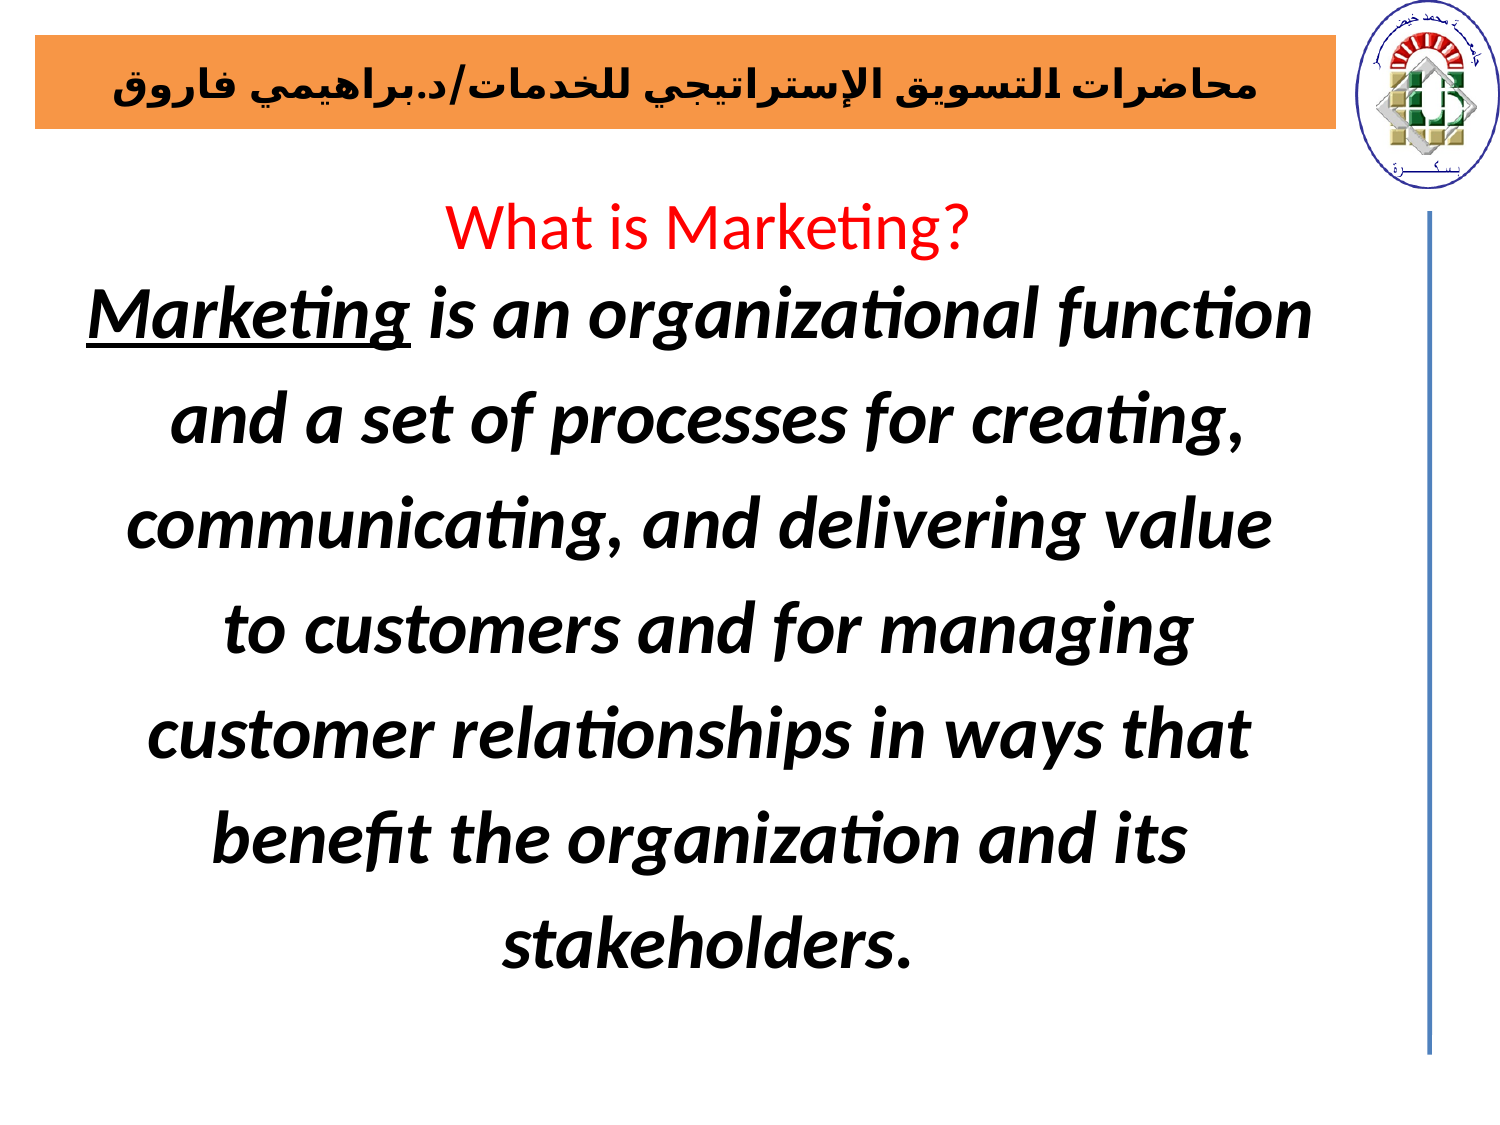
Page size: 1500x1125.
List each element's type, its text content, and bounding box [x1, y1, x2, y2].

title محاضرات التسويق الإستراتيجي للخدمات/د.براهيمي فاروق [35, 35, 1336, 129]
picture [1355, 0, 1500, 189]
subtitle What is Marketing? Marketing is an organizational function and a set of processes for creating, communicating, and delivering value to customers and for managing customer relationships in ways that benefit the organization and its stakeholders. [35, 175, 1383, 1090]
